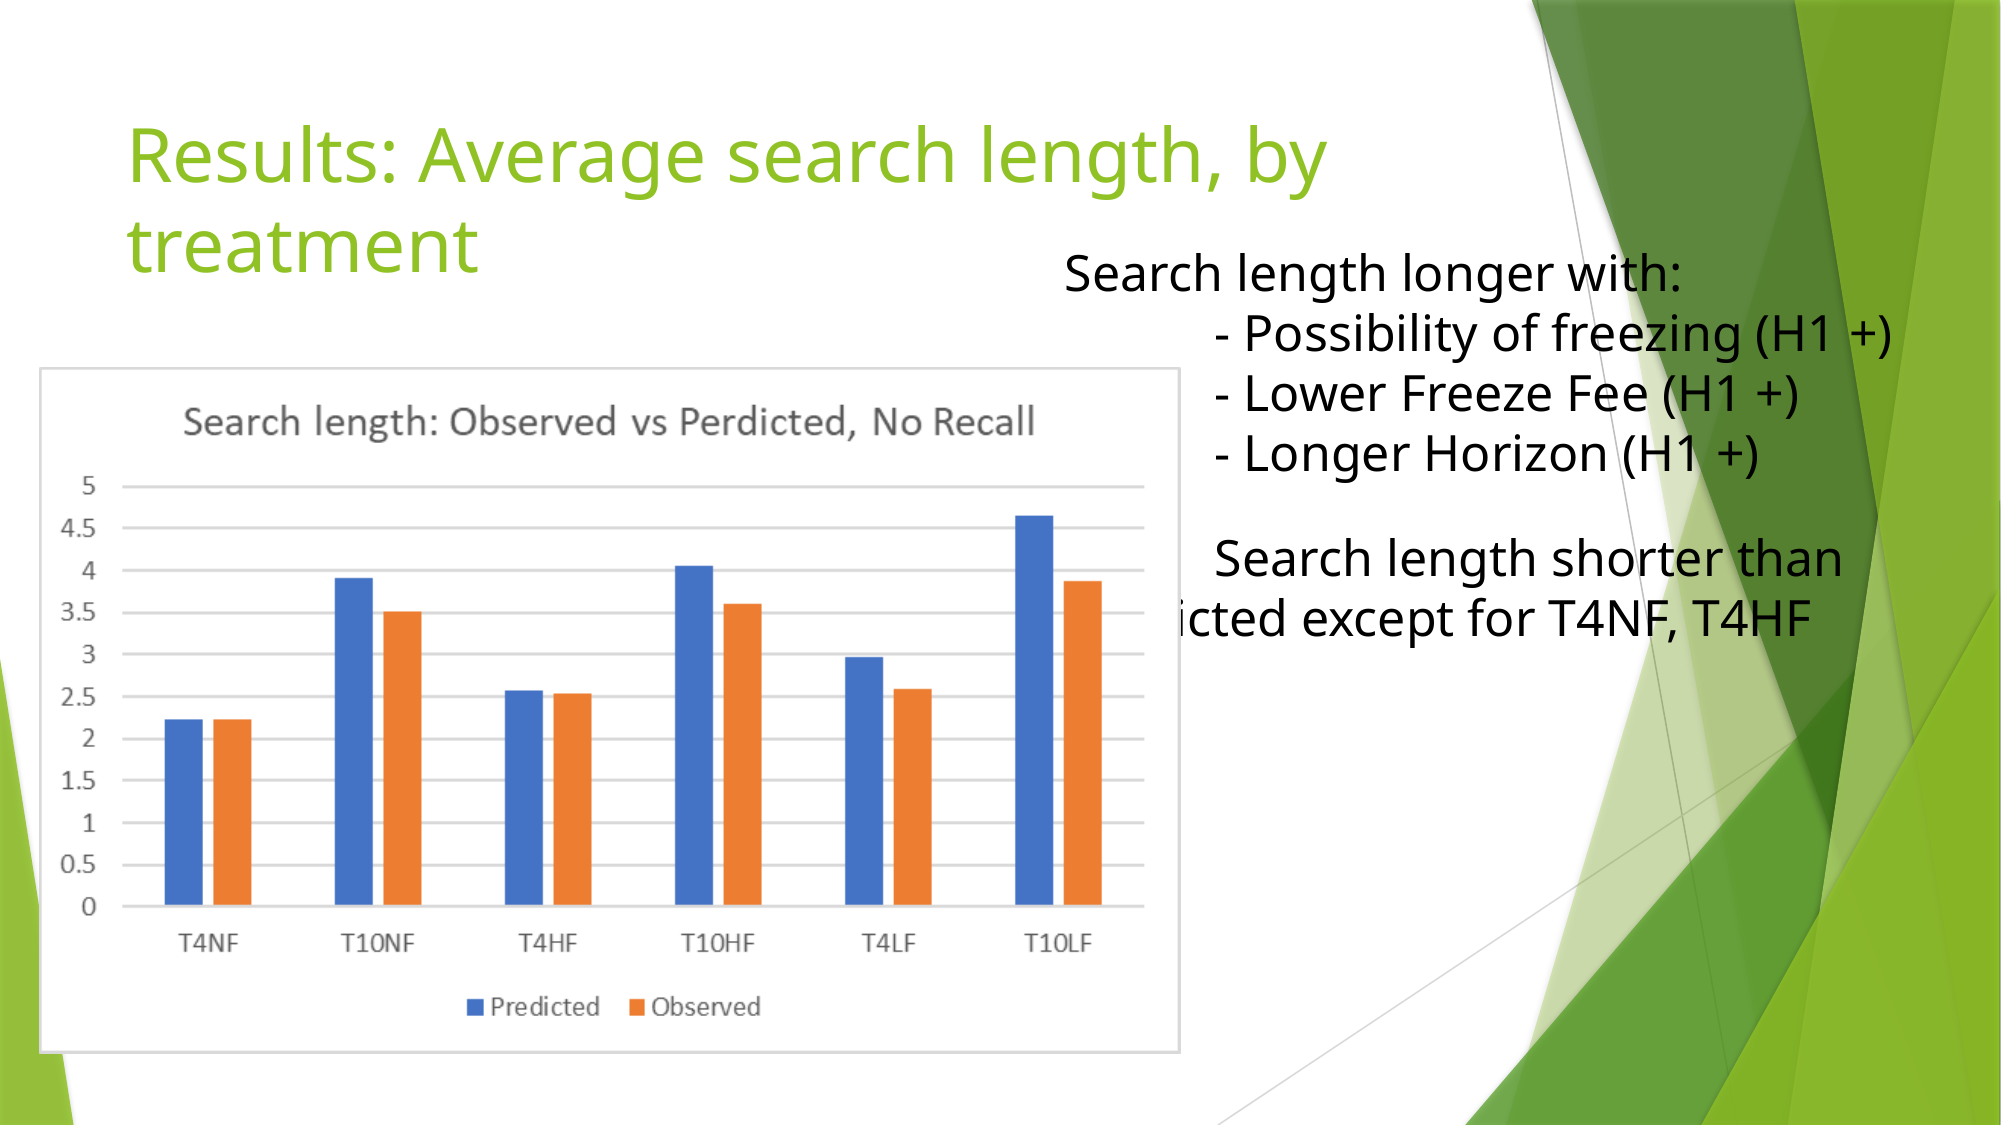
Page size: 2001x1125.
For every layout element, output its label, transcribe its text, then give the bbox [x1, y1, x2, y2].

title Results: Average search length, by treatment [111, 99, 1522, 317]
text_box Search length longer with: - Possibility of freezing (H1 +) - Lower Freeze Fee (H1 +) - Longer Horizon (H1 +) Search length shorter than predicted except for T4NF, T4HF [1050, 233, 1982, 789]
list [38, 367, 1181, 1054]
